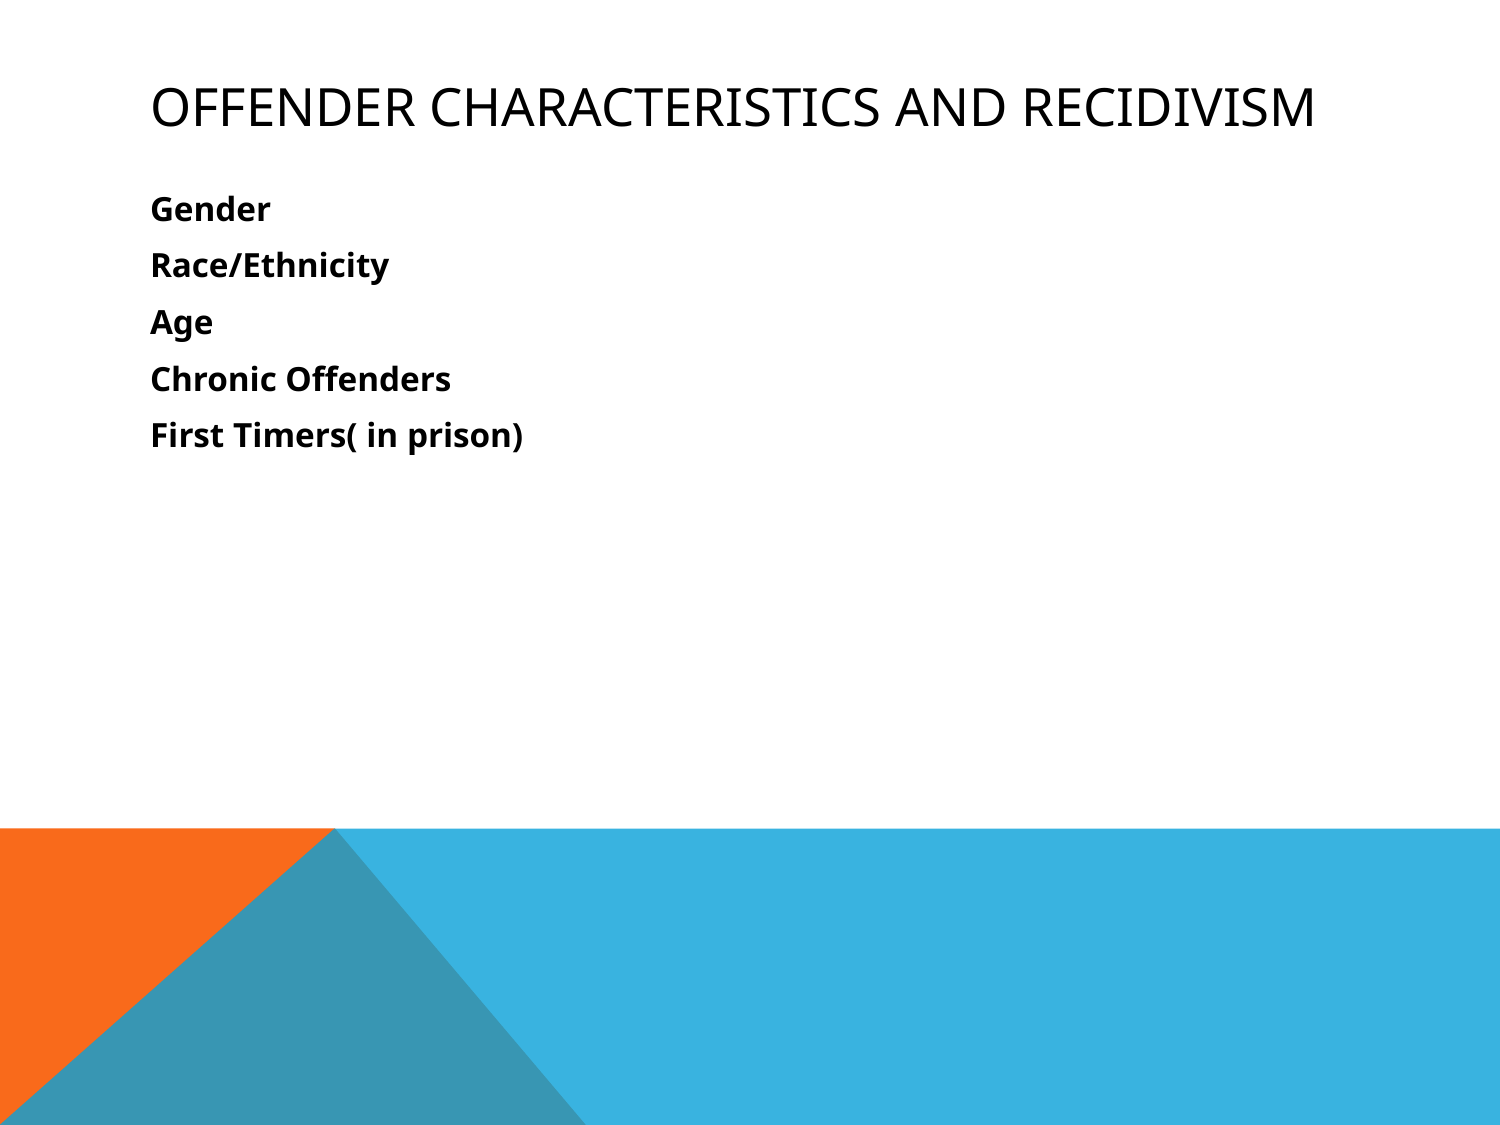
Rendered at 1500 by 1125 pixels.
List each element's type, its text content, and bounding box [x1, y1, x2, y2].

list Gender Race/Ethnicity Age Chronic Offenders First Timers( in prison) [135, 180, 1369, 768]
title Offender Characteristics and Recidivism [135, 60, 1369, 150]
